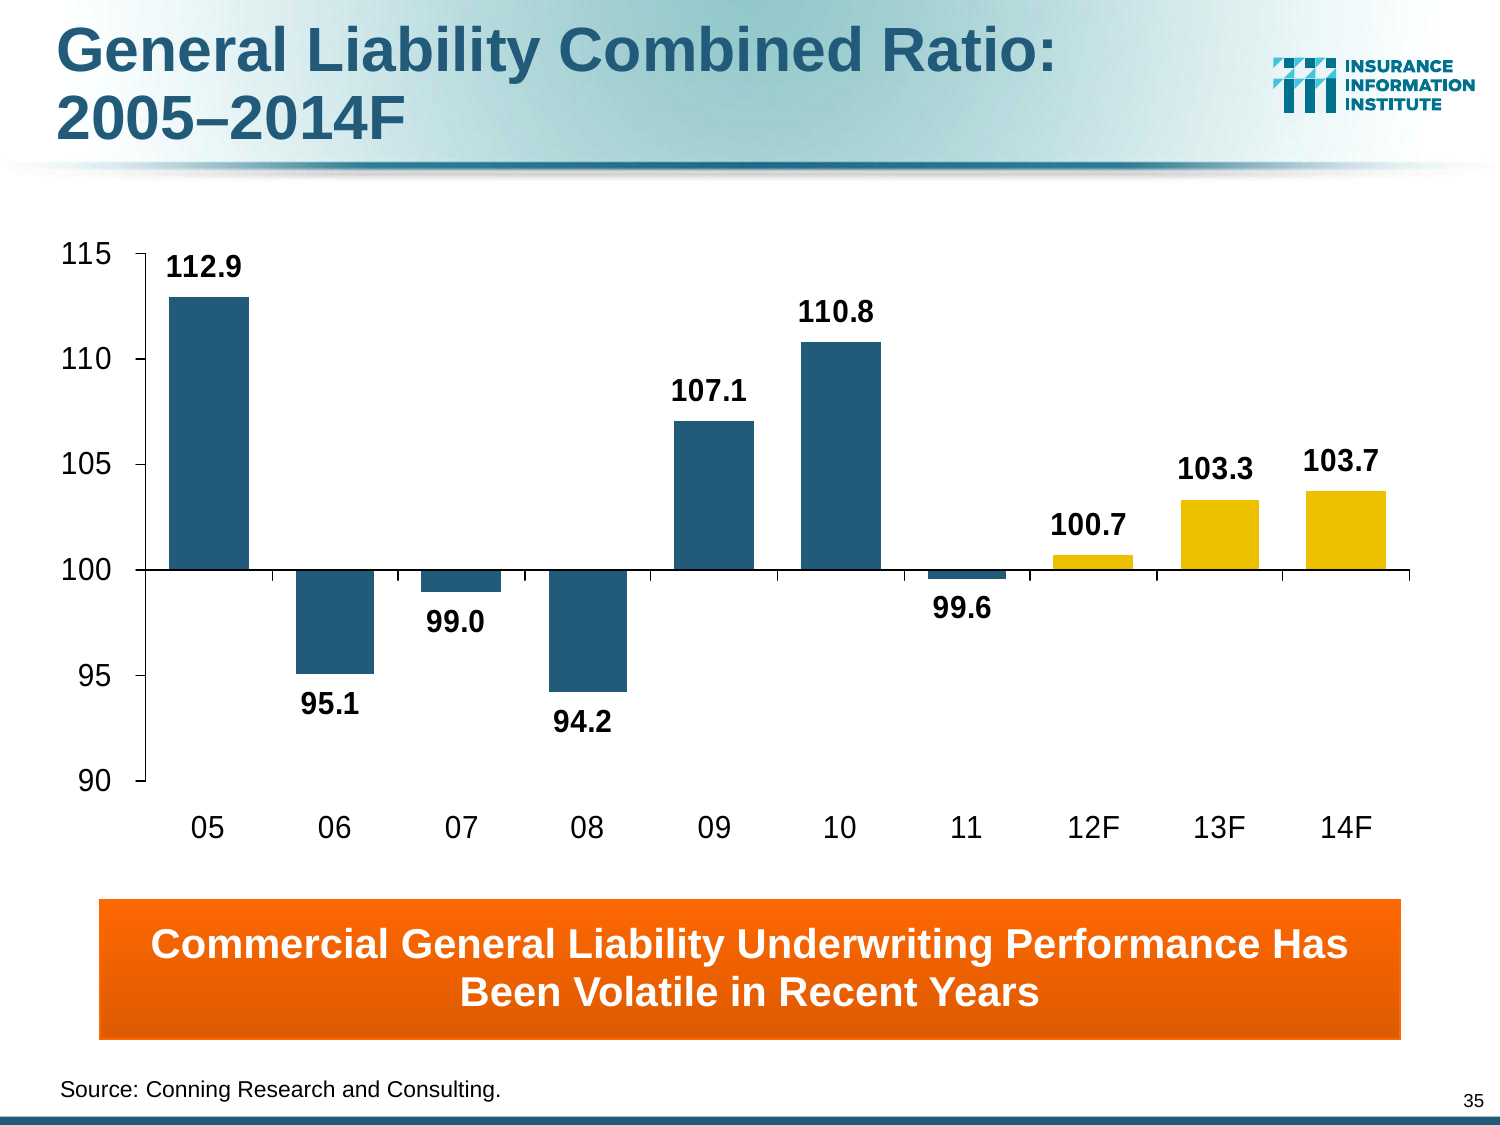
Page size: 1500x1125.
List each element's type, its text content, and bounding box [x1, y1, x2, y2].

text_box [48, 218, 1435, 862]
text_box Commercial General Liability Underwriting Performance Has Been Volatile in Recent Years [99, 900, 1400, 1040]
text_box Source: Conning Research and Consulting. [0, 1050, 1242, 1125]
title General Liability Combined Ratio: 2005–2014F [48, 14, 1264, 157]
picture [0, 0, 1500, 189]
slide_number 35 [1410, 1091, 1485, 1112]
